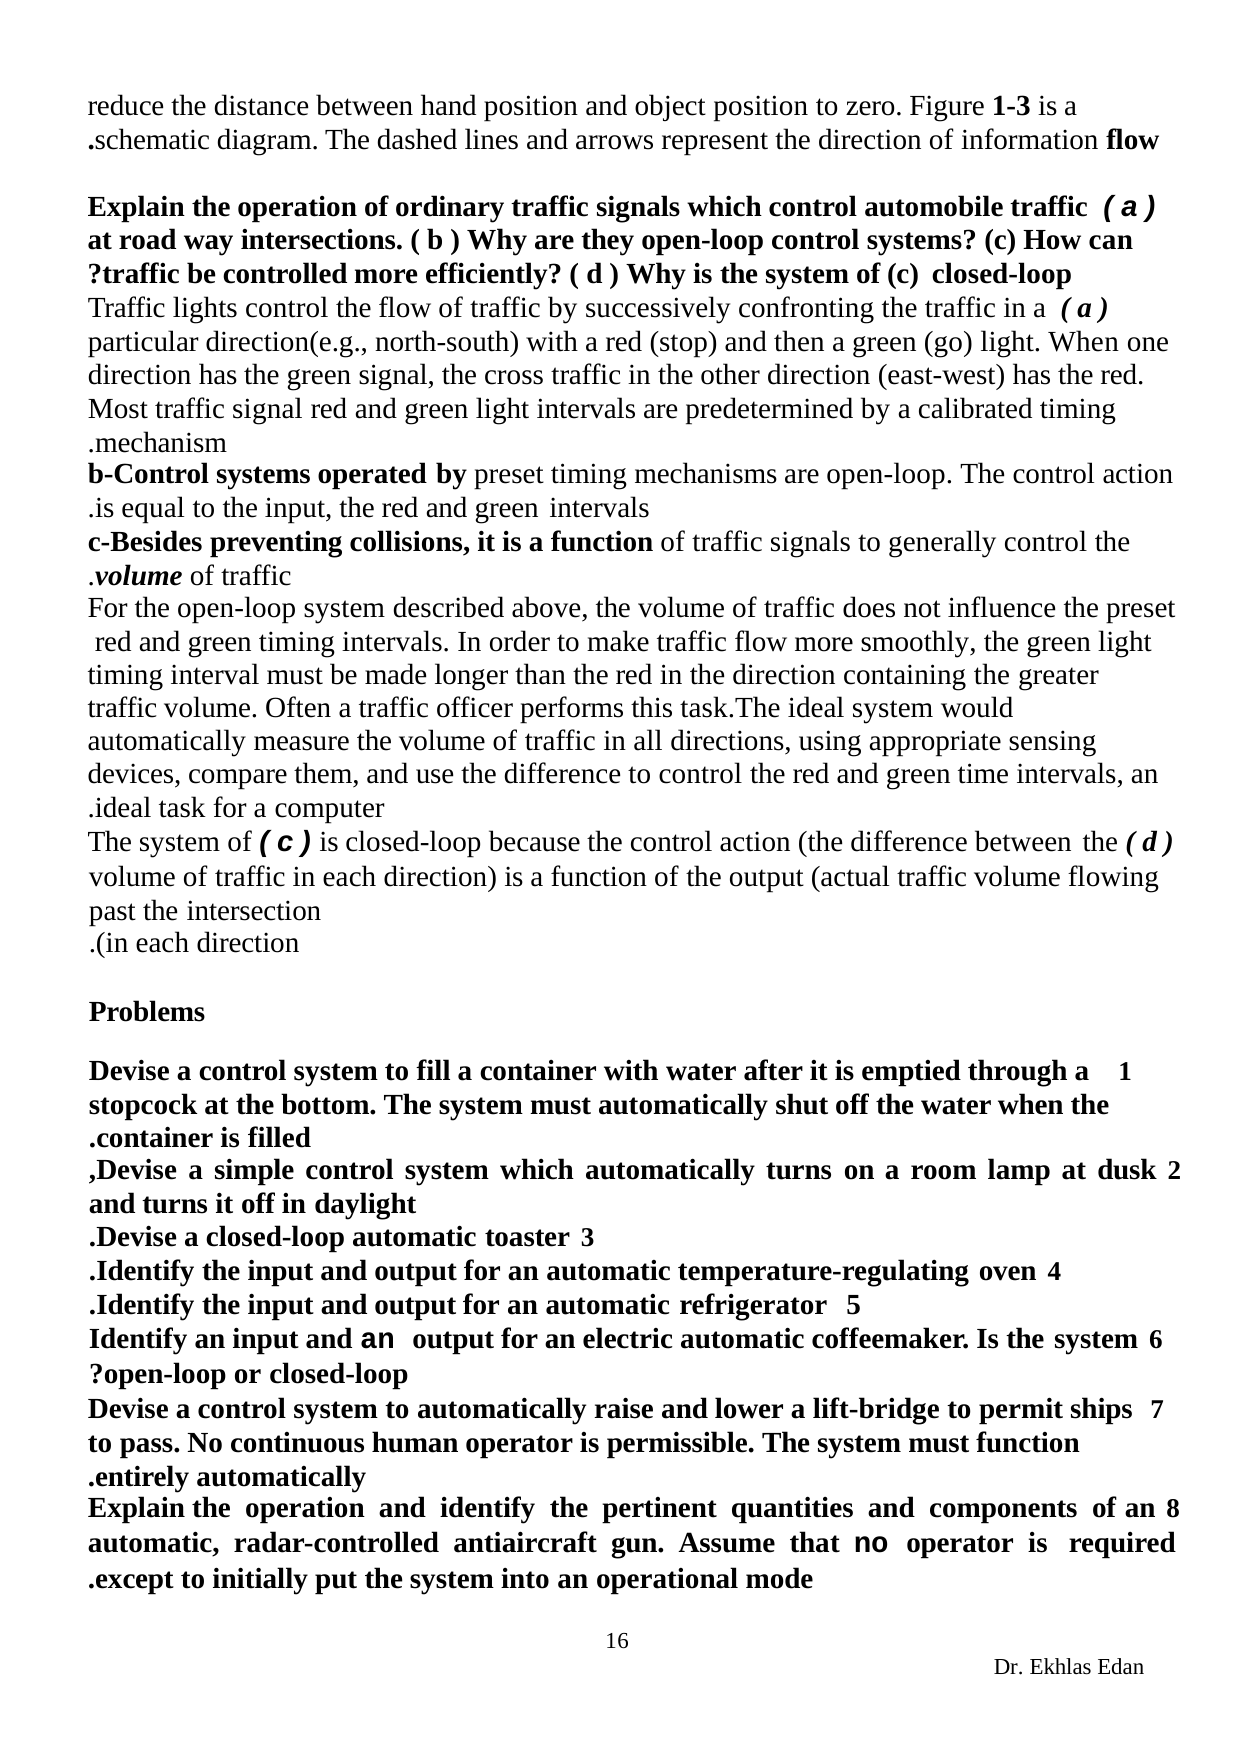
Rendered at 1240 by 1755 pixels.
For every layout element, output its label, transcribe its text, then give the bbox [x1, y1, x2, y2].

text_box reduce the distance between hand position and object position to zero. Figure 1-3 is a schematic diagram. The dashed lines and arrows represent the direction of information flow. ( a ) Explain the operation of ordinary traffic signals which control automobile traffic at road way intersections. ( b ) Why are they open-loop control systems? (c) How can traffic be controlled more efficiently? ( d ) Why is the system of (c) closed-loop? ( a ) Traffic lights control the flow of traffic by successively confronting the traffic in a particular direction(e.g., north-south) with a red (stop) and then a green (go) light. When one direction has the green signal, the cross traffic in the other direction (east-west) has the red. Most traffic signal red and green light intervals are predetermined by a calibrated timing mechanism. b-Control systems operated by preset timing mechanisms are open-loop. The control action is equal to the input, the red and green intervals. c-Besides preventing collisions, it is a function of traffic signals to generally control the volume of traffic. For the open-loop system described above, the volume of traffic does not influence the preset red and green timing intervals. In order to make traffic flow more smoothly, the green light timing interval must be made longer than the red in the direction containing the greater traffic volume. Often a traffic officer performs this task.The ideal system would automatically measure the volume of traffic in all directions, using appropriate sensing devices, compare them, and use the difference to control the red and green time intervals, an ideal task for a computer. ( d ) The system of ( c ) is closed-loop because the control action (the difference between the volume of traffic in each direction) is a function of the output (actual traffic volume flowing past the intersection in each direction). Problems Devise a control system to fill a container with water after it is emptied through a stopcock at the bottom. The system must automatically shut off the water when the container is filled. Devise a simple control system which automatically turns on a room lamp at dusk, and turns it off in daylight Devise a closed-loop automatic toaster. Identify the input and output for an automatic temperature-regulating oven. Identify the input and output for an automatic refrigerator. Identify an input and an output for an electric automatic coffeemaker. Is the system open-loop or closed-loop? Devise a control system to automatically raise and lower a lift-bridge to permit ships to pass. No continuous human operator is permissible. The system must function entirely automatically. Explain the operation and identify the pertinent quantities and components of an automatic, radar-controlled antiaircraft gun. Assume that no operator is required except to initially put the system into an operational mode. [86, 83, 1184, 1594]
footer Dr. Ekhlas Edan [991, 1652, 1147, 1755]
text_box 16 [602, 1625, 631, 1654]
